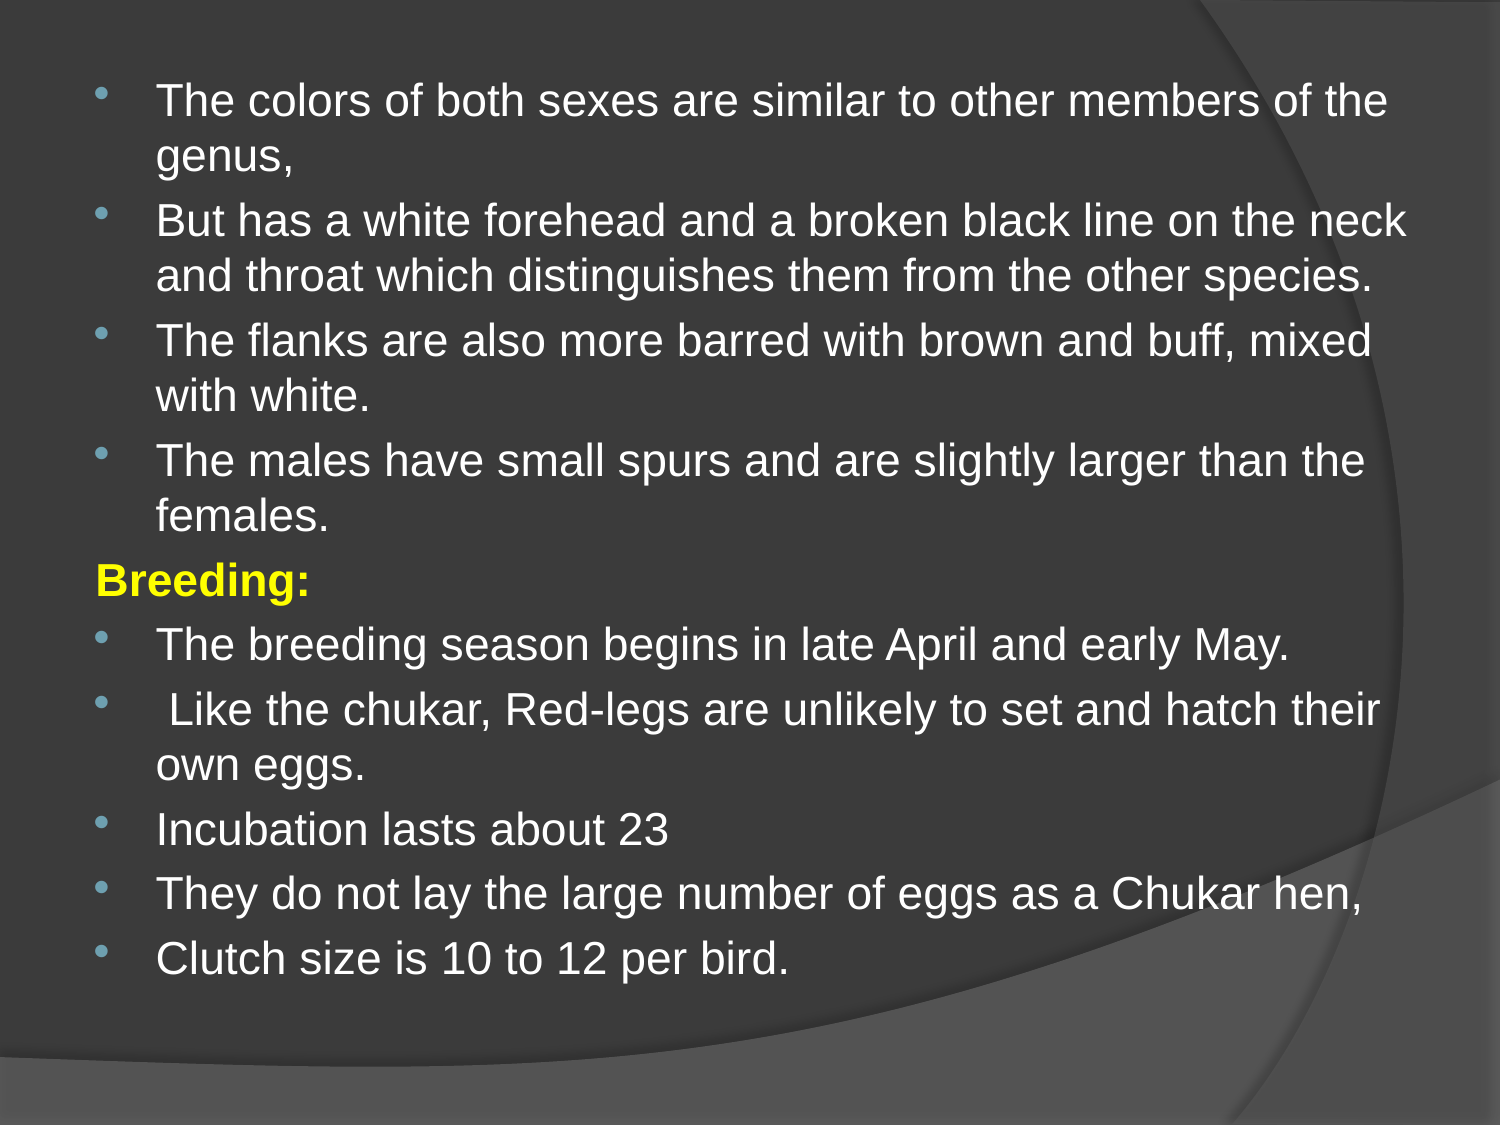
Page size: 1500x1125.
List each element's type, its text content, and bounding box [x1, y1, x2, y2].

list The colors of both sexes are similar to other members of the genus, But has a white forehead and a broken black line on the neck and throat which distinguishes them from the other species. The flanks are also more barred with brown and buff, mixed with white. The males have small spurs and are slightly larger than the females. Breeding: The breeding season begins in late April and early May. Like the chukar, Red-legs are unlikely to set and hatch their own eggs. Incubation lasts about 23 They do not lay the large number of eggs as a Chukar hen, Clutch size is 10 to 12 per bird. [75, 62, 1450, 1005]
